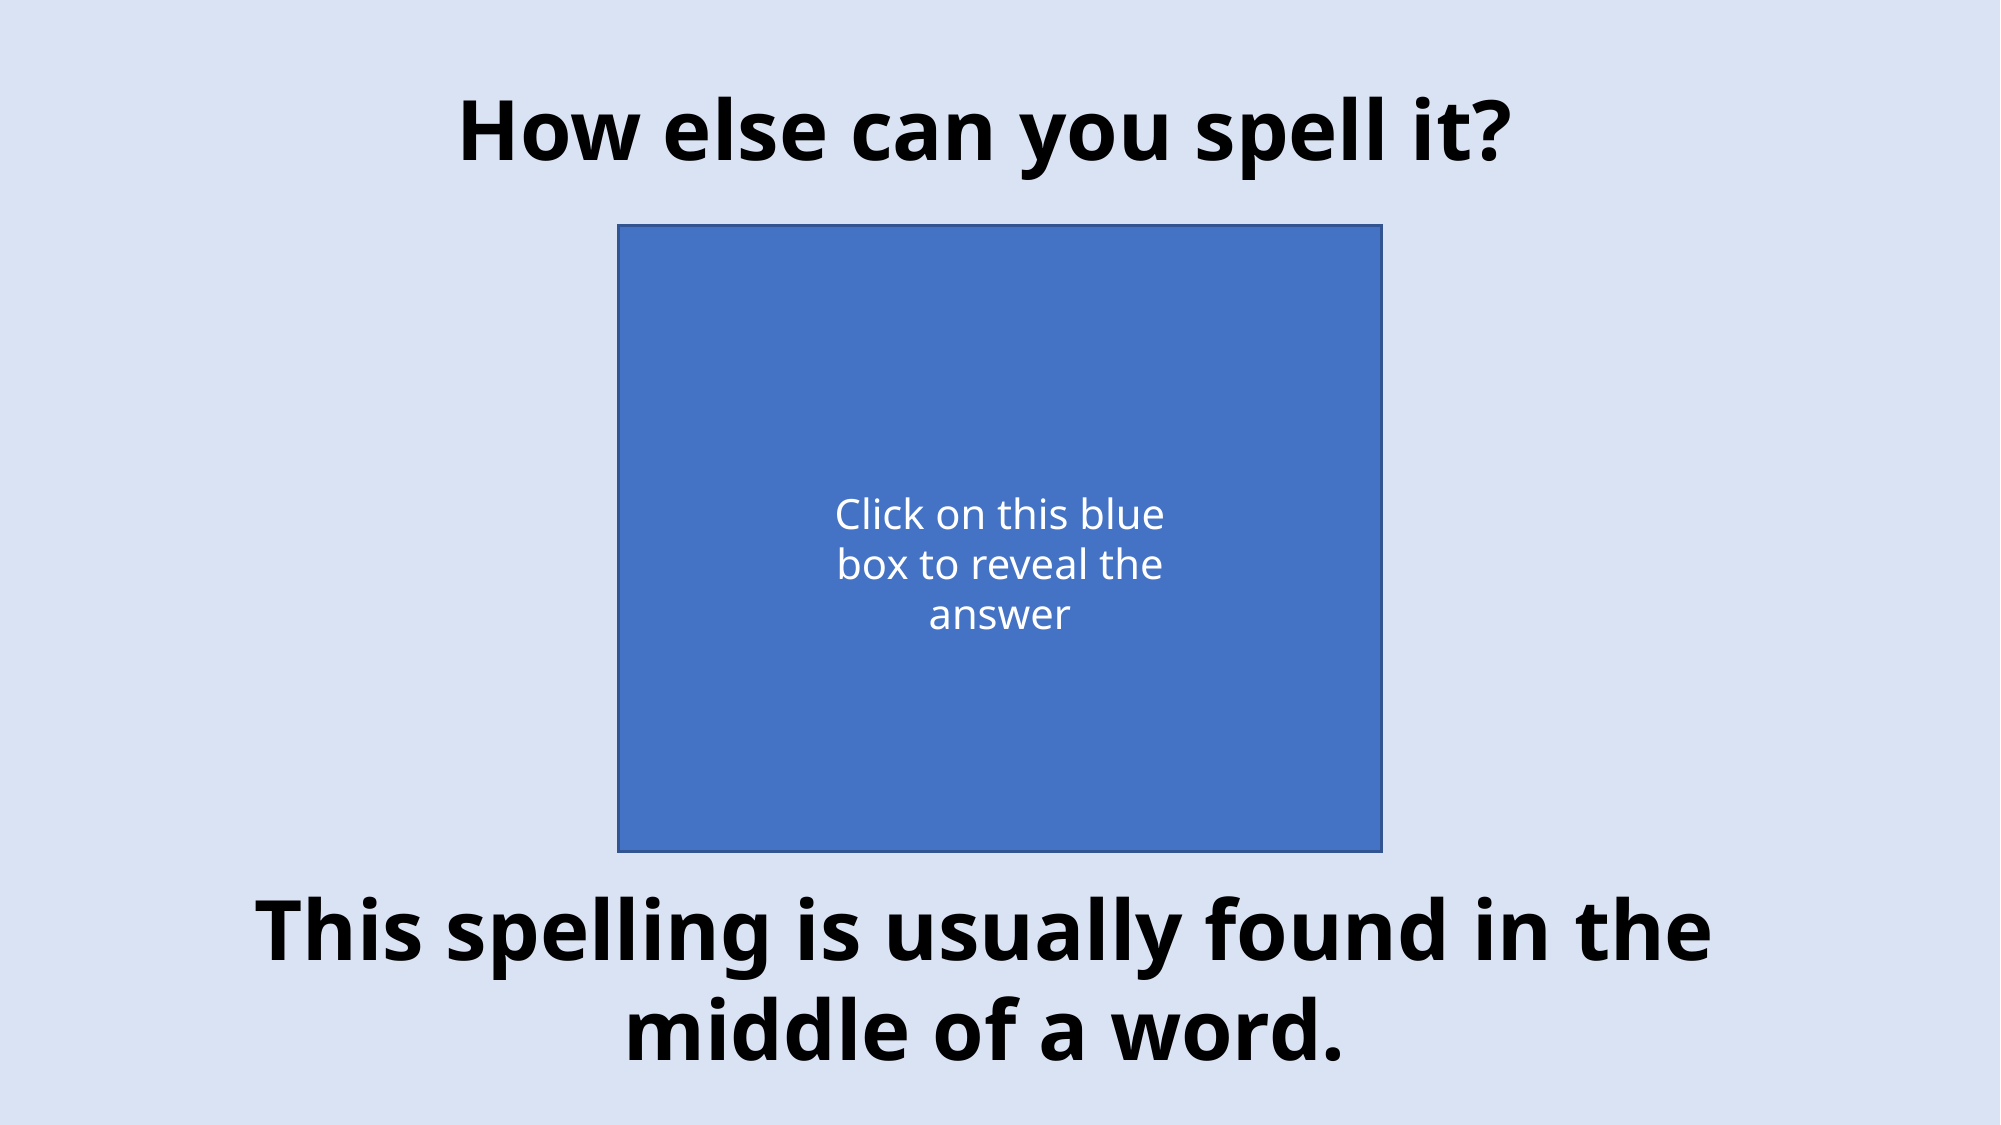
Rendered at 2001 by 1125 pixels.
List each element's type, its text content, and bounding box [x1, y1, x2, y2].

text_box How else can you spell it? ai This spelling is usually found in the middle of a word. [115, 70, 1855, 1085]
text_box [618, 225, 1382, 852]
